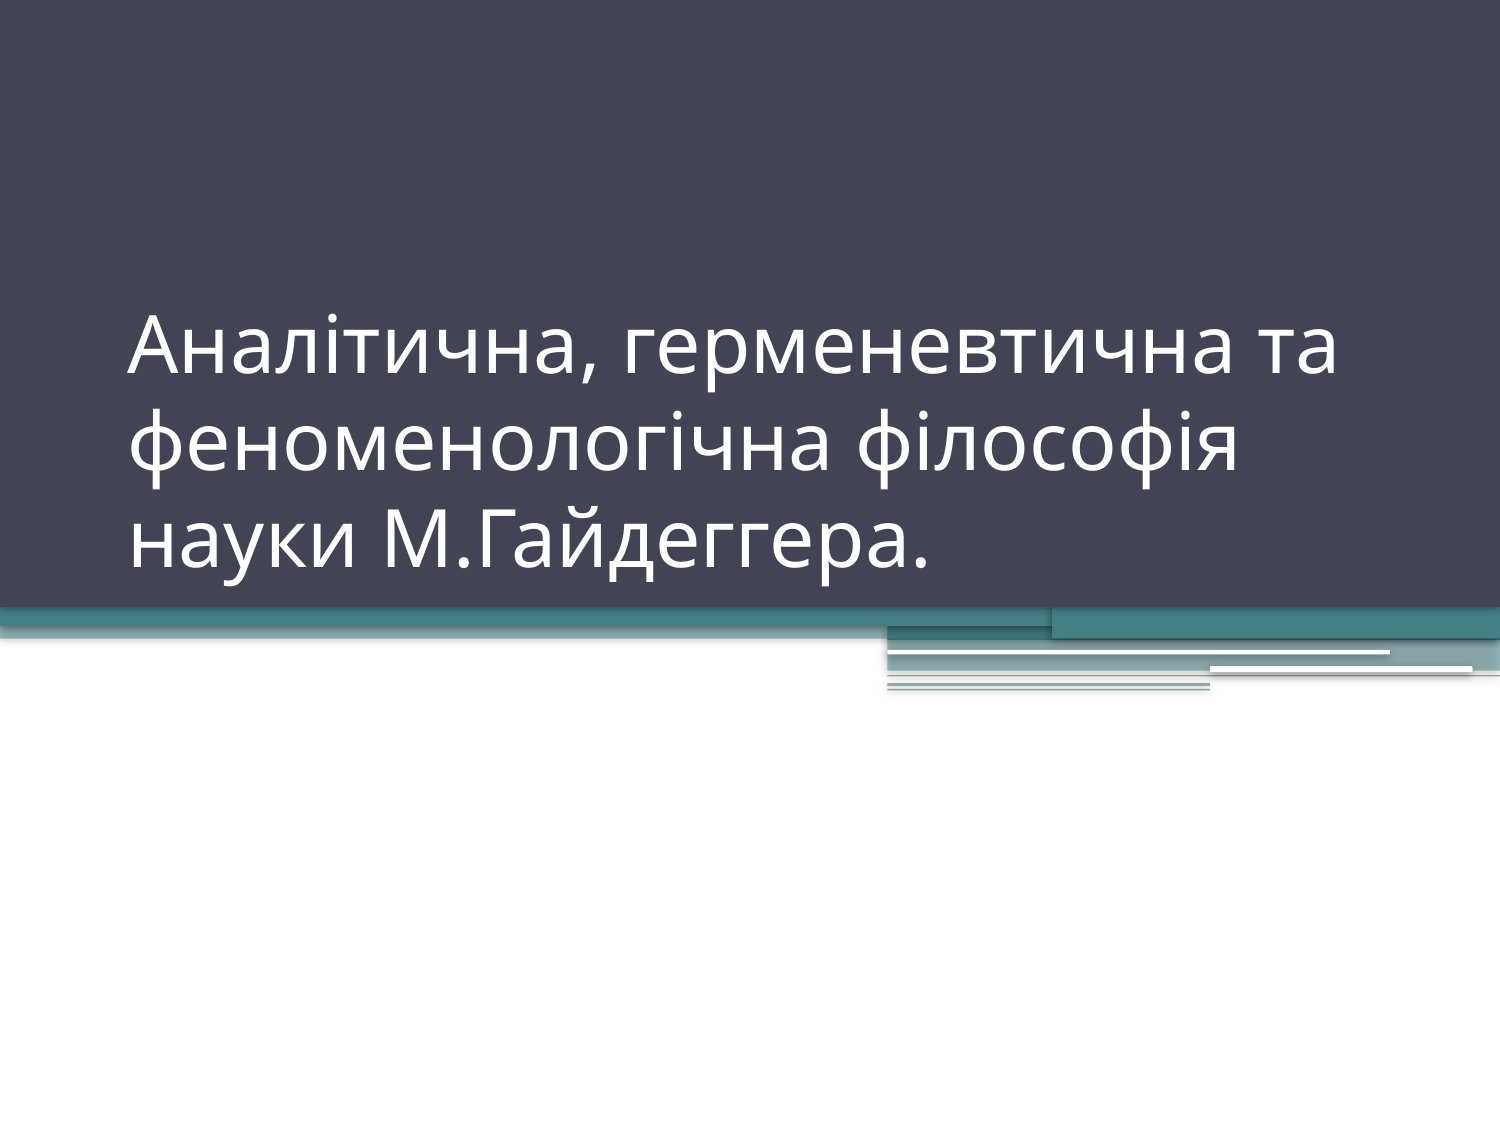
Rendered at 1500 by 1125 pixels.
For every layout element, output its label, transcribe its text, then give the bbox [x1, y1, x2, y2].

title Аналітична, герменевтична та феноменологічна філософія науки М.Гайдеггера. [112, 149, 1388, 591]
